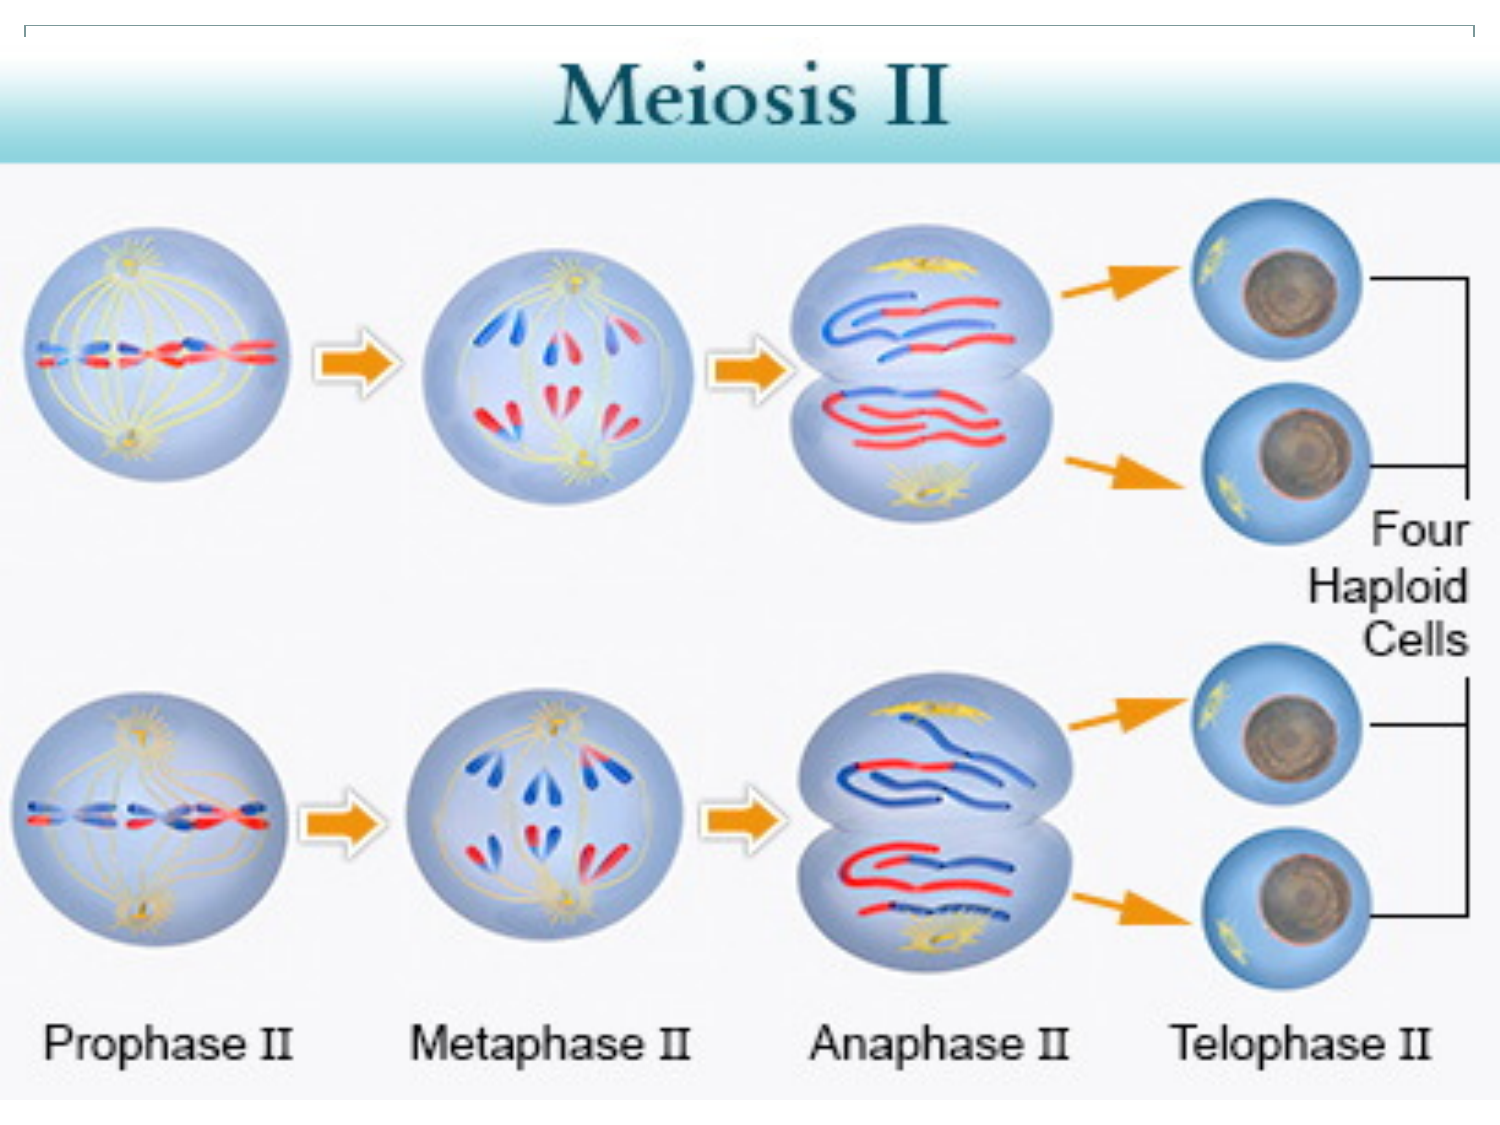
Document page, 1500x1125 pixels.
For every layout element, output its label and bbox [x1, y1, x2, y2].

list [0, 37, 1500, 1101]
